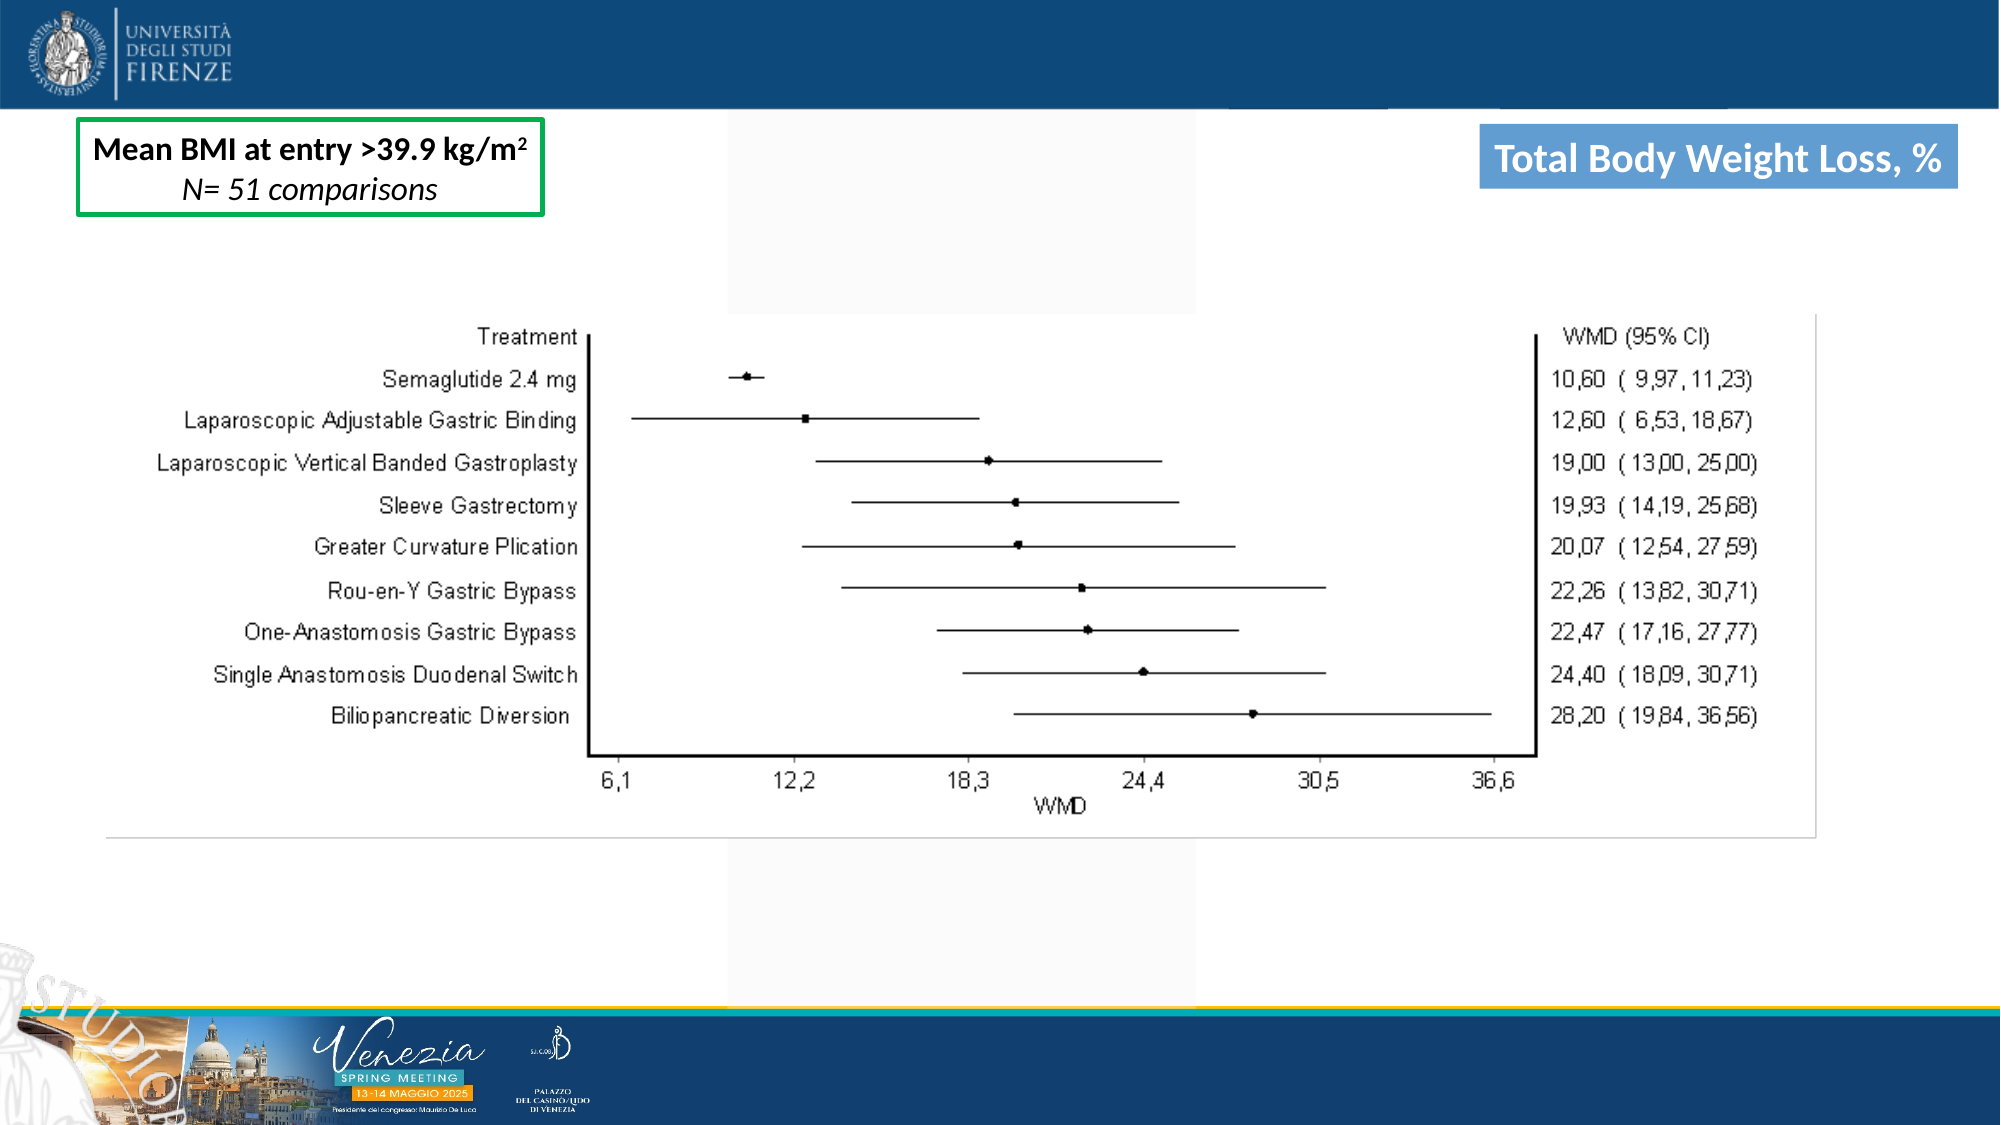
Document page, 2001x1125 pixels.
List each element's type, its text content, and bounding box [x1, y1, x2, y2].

picture [0, 0, 2000, 1125]
text_box Total Body Weight Loss, % [1479, 123, 1958, 189]
